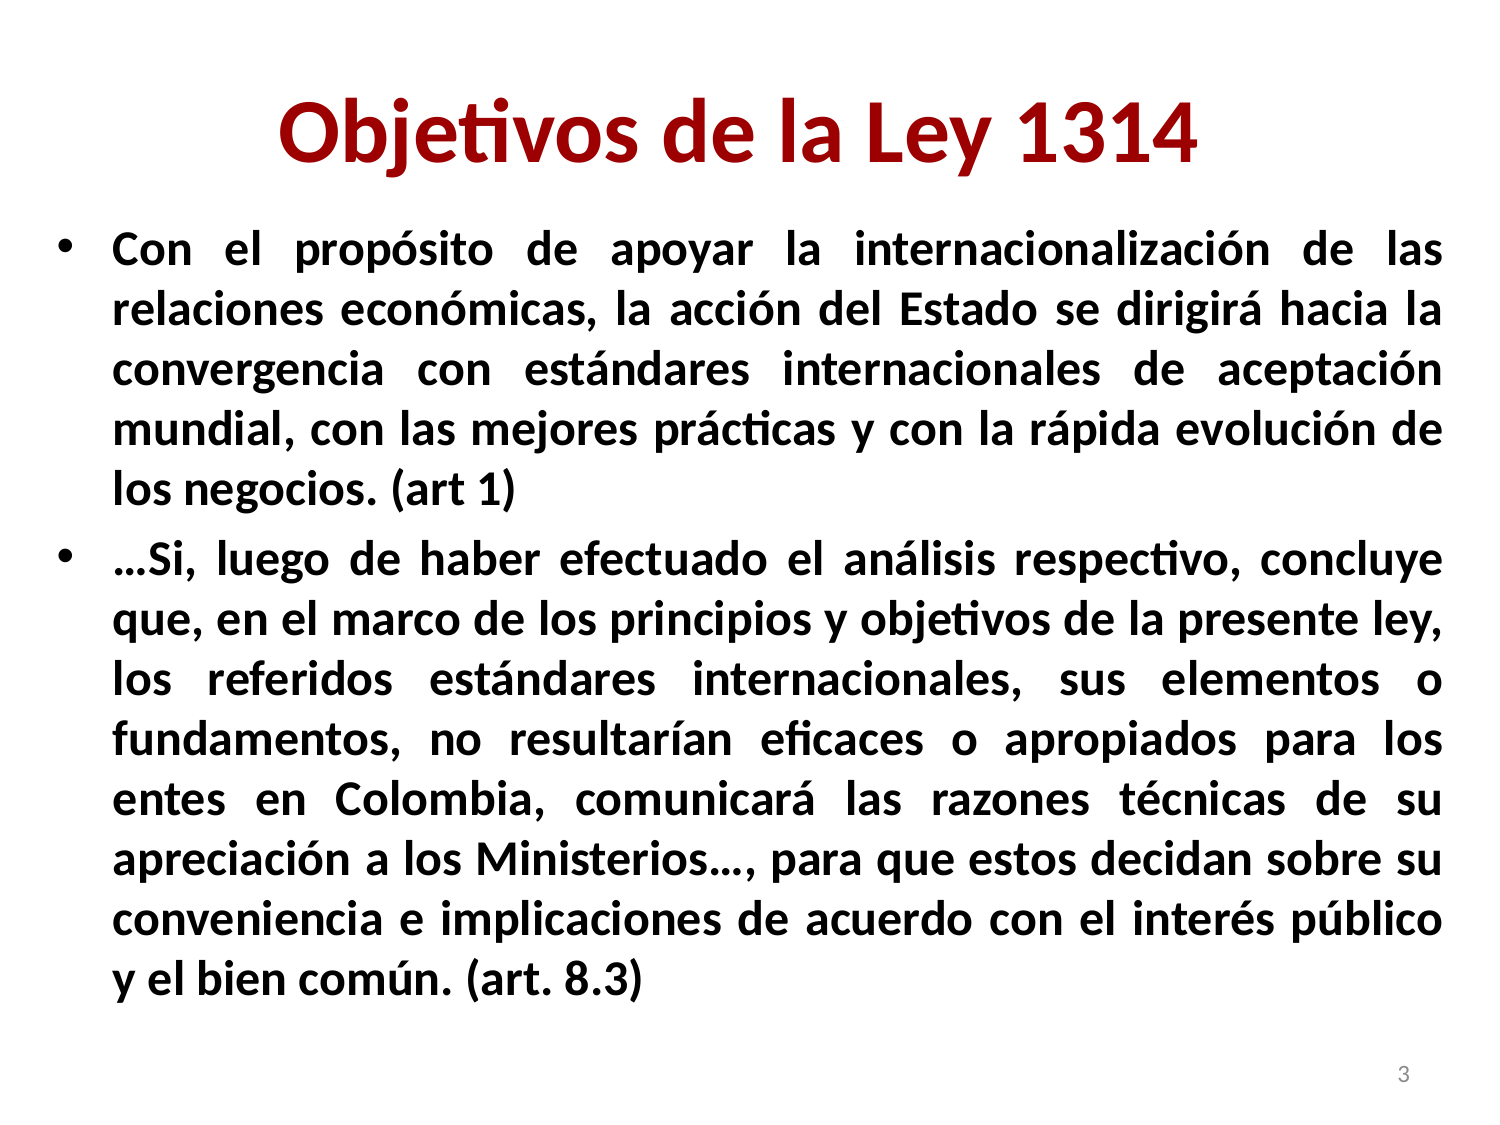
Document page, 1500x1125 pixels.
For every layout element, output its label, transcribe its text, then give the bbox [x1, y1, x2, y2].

slide_number 3 [1074, 1042, 1425, 1103]
title Objetivos de la Ley 1314 [22, 45, 1478, 206]
list Con el propósito de apoyar la internacionalización de las relaciones económicas, la acción del Estado se dirigirá hacia la convergencia con estándares internacionales de aceptación mundial, con las mejores prácticas y con la rápida evolución de los negocios. (art 1) …Si, luego de haber efectuado el análisis respectivo, concluye que, en el marco de los principios y objetivos de la presente ley, los referidos estándares internacionales, sus elementos o fundamentos, no resultarían eficaces o apropiados para los entes en Colombia, comunicará las razones técnicas de su apreciación a los Ministerios…, para que estos decidan sobre su conveniencia e implicaciones de acuerdo con el interés público y el bien común. (art. 8.3) [41, 208, 1460, 1097]
